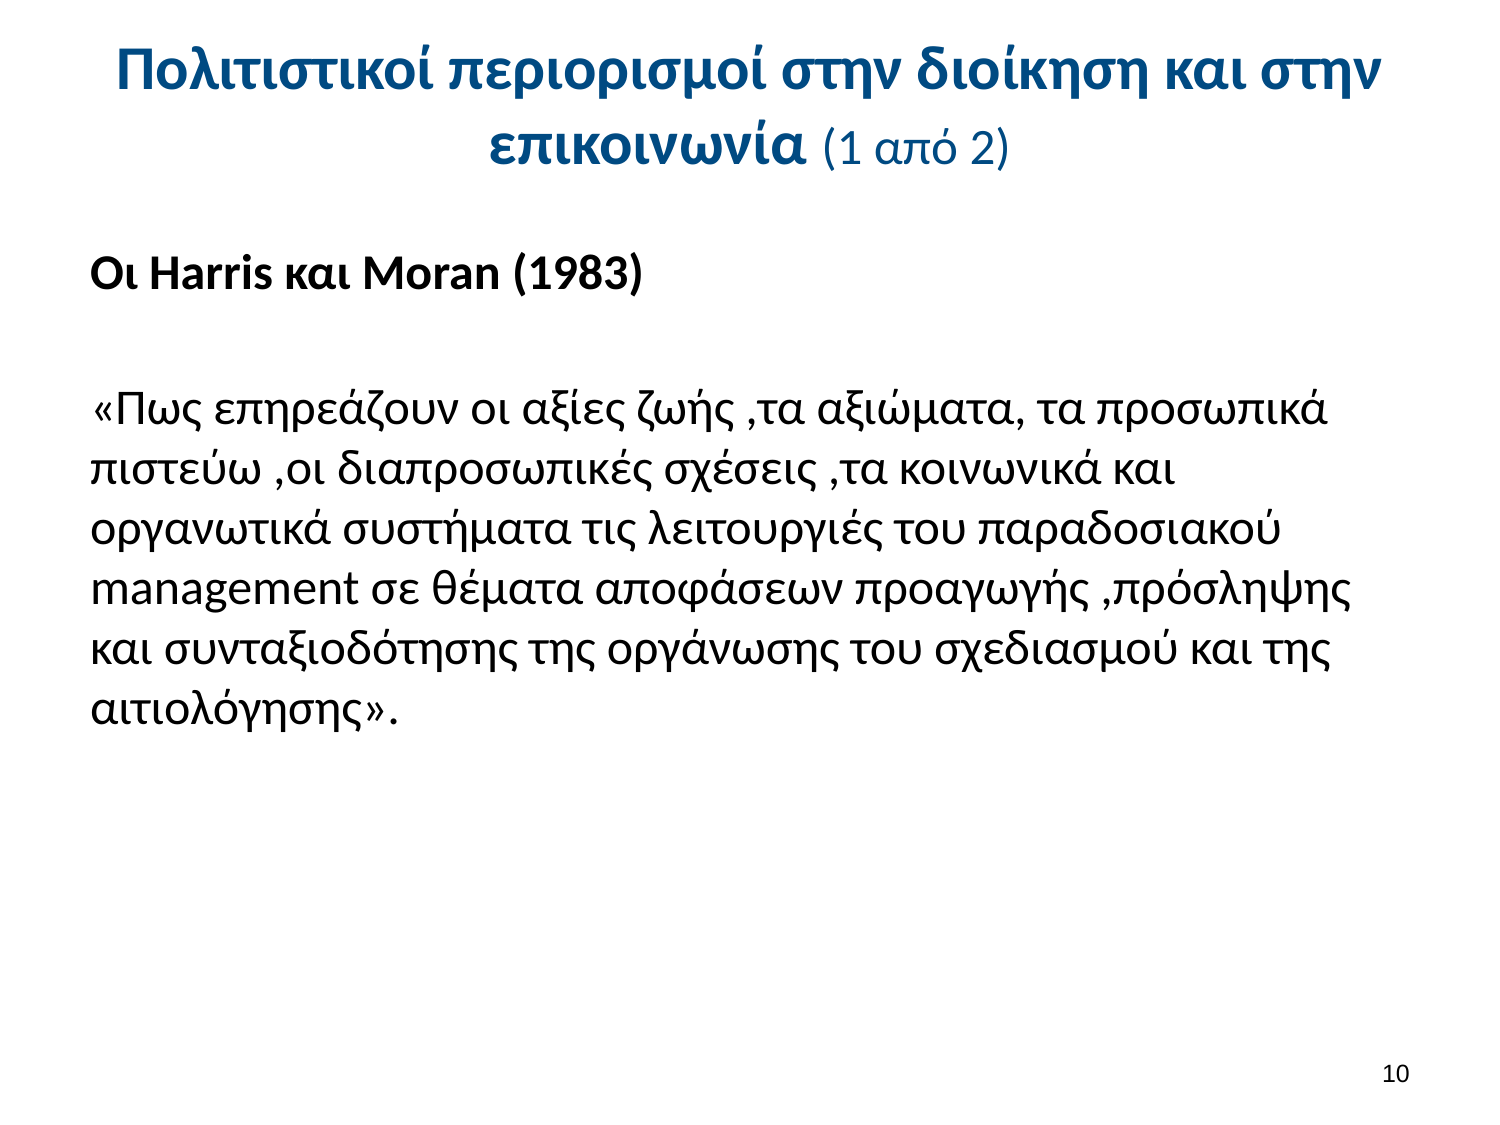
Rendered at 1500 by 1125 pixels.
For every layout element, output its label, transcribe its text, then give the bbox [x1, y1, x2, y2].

slide_number 9 [1074, 1042, 1425, 1103]
list Οι Harris και Moran (1983) «Πως επηρεάζουν οι αξίες ζωής ,τα αξιώματα, τα προσωπικά πιστεύω ,οι διαπροσωπικές σχέσεις ,τα κοινωνικά και οργανωτικά συστήματα τις λειτουργιές του παραδοσιακού management σε θέματα αποφάσεων προαγωγής ,πρόσληψης και συνταξιοδότησης της οργάνωσης του σχεδιασμού και της αιτιολόγησης». [75, 231, 1425, 1024]
title Πολιτιστικοί περιορισμοί στην διοίκηση και στην επικοινωνία (1 από 2) [0, 19, 1500, 185]
